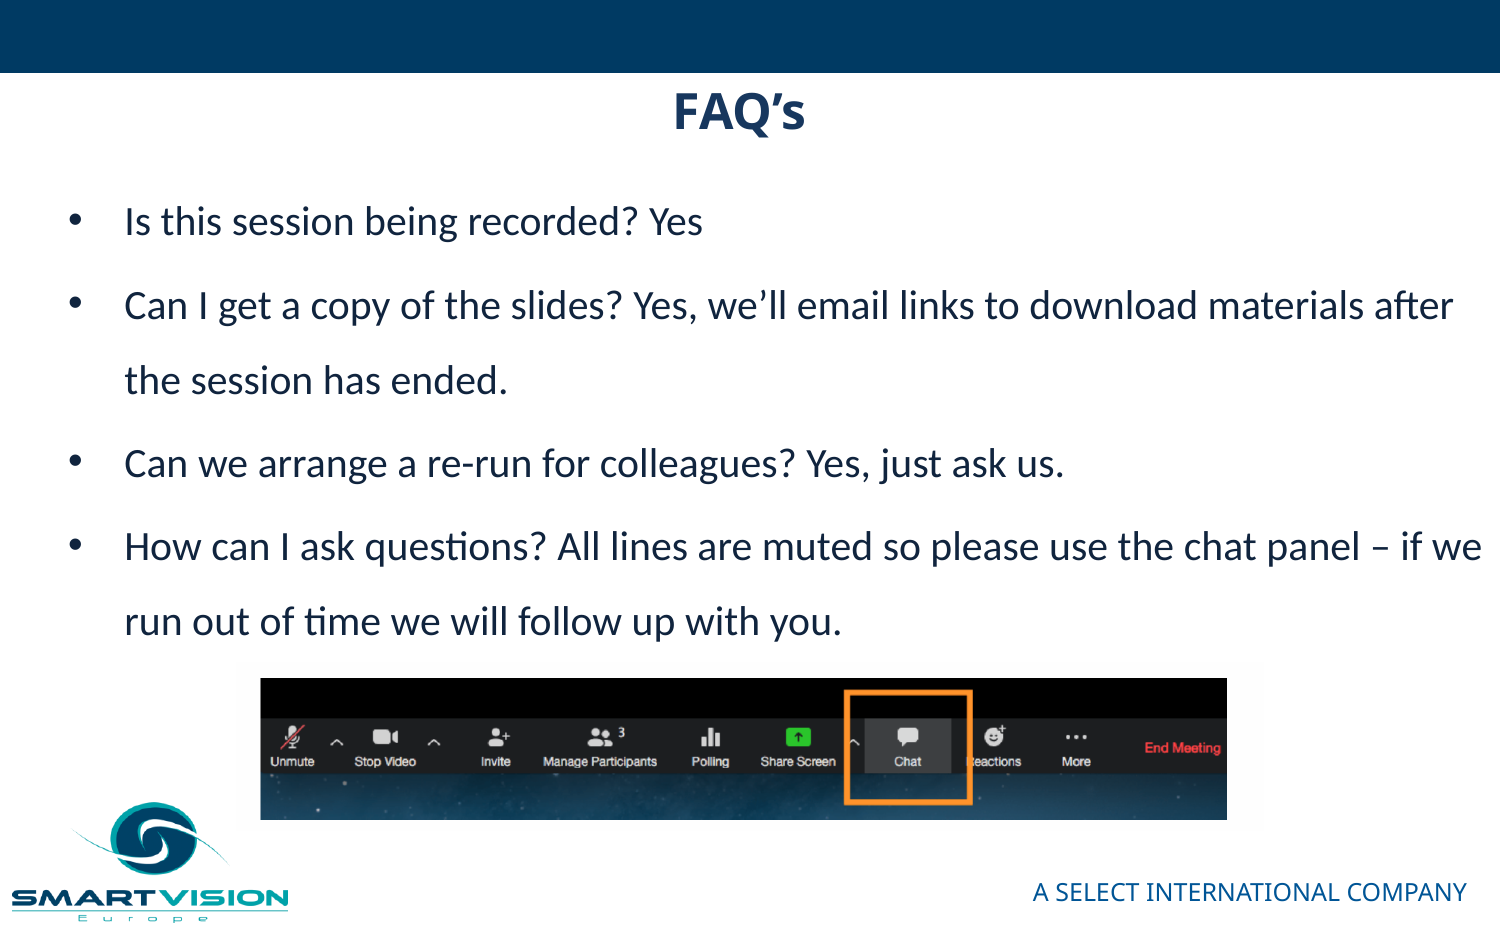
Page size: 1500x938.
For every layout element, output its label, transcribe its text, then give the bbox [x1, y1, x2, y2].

list Is this session being recorded? Yes Can I get a copy of the slides? Yes, we’ll email links to download materials after the session has ended. Can we arrange a re-run for colleagues? Yes, just ask us. How can I ask questions? All lines are muted so please use the chat panel – if we run out of time we will follow up with you. [53, 161, 1500, 781]
picture [12, 662, 1264, 923]
title FAQ’s [64, 31, 1415, 161]
